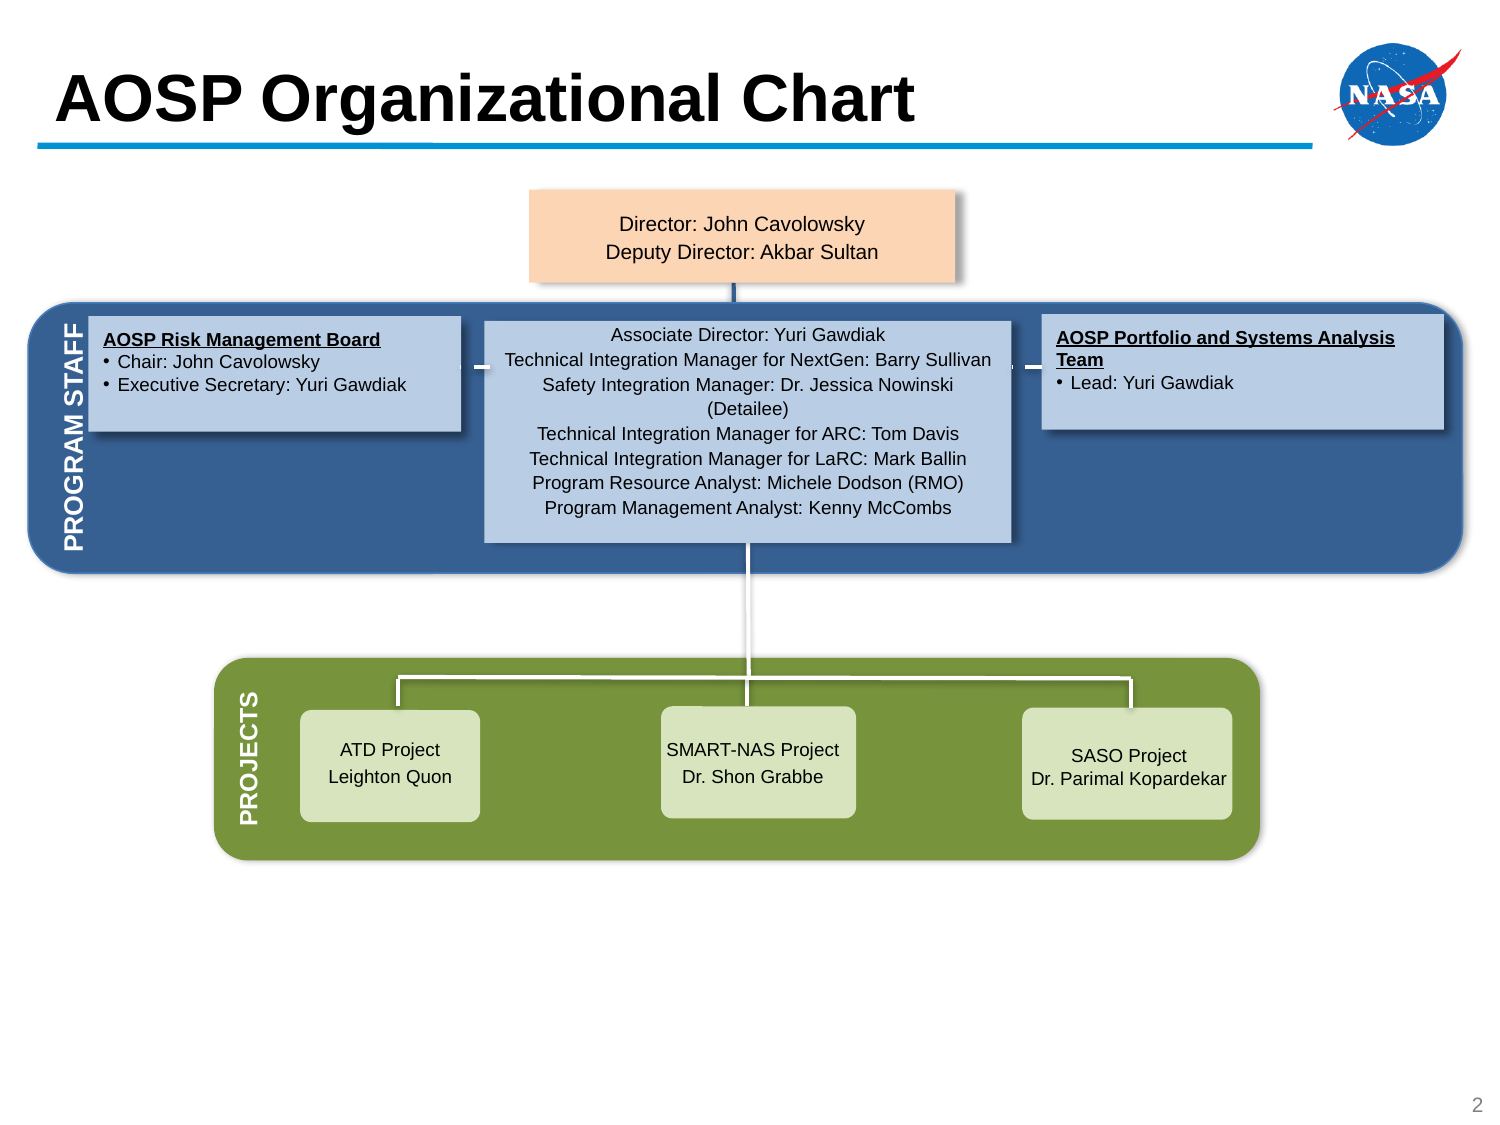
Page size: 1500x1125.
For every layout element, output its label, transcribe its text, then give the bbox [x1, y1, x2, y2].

text_box AOSP Portfolio and Systems Analysis Team Lead: Yuri Gawdiak [1041, 314, 1444, 430]
text_box [755, 328, 1463, 574]
text_box Associate Director: Yuri Gawdiak Technical Integration Manager for NextGen: Barry Sullivan Safety Integration Manager: Dr. Jessica Nowinski (Detailee) Technical Integration Manager for ARC: Tom Davis Technical Integration Manager for LaRC: Mark Ballin Program Resource Analyst: Michele Dodson (RMO) Program Management Analyst: Kenny McCombs [484, 320, 1012, 543]
text_box Director: John Cavolowsky Deputy Director: Akbar Sultan [529, 189, 956, 283]
text_box AOSP Risk Management Board Chair: John Cavolowsky Executive Secretary: Yuri Gawdiak [88, 316, 462, 432]
text_box [1022, 707, 1233, 820]
text_box SMART-NAS Project Dr. Shon Grabbe [655, 711, 851, 816]
text_box (TC 1) ATD-1 Jane Thipphavong [300, 823, 481, 833]
text_box PROJECTS [226, 632, 269, 838]
text_box [213, 657, 1260, 861]
text_box [663, 706, 857, 819]
text_box AOSP Organizational Chart [37, 43, 1463, 146]
text_box ATD Project Leighton Quon [300, 706, 481, 823]
slide_number 2 [1431, 1060, 1500, 1125]
text_box PROGRAM STAFF [50, 312, 94, 565]
text_box SASO Project Dr. Parimal Kopardekar [1025, 717, 1233, 815]
text_box [28, 302, 1449, 574]
